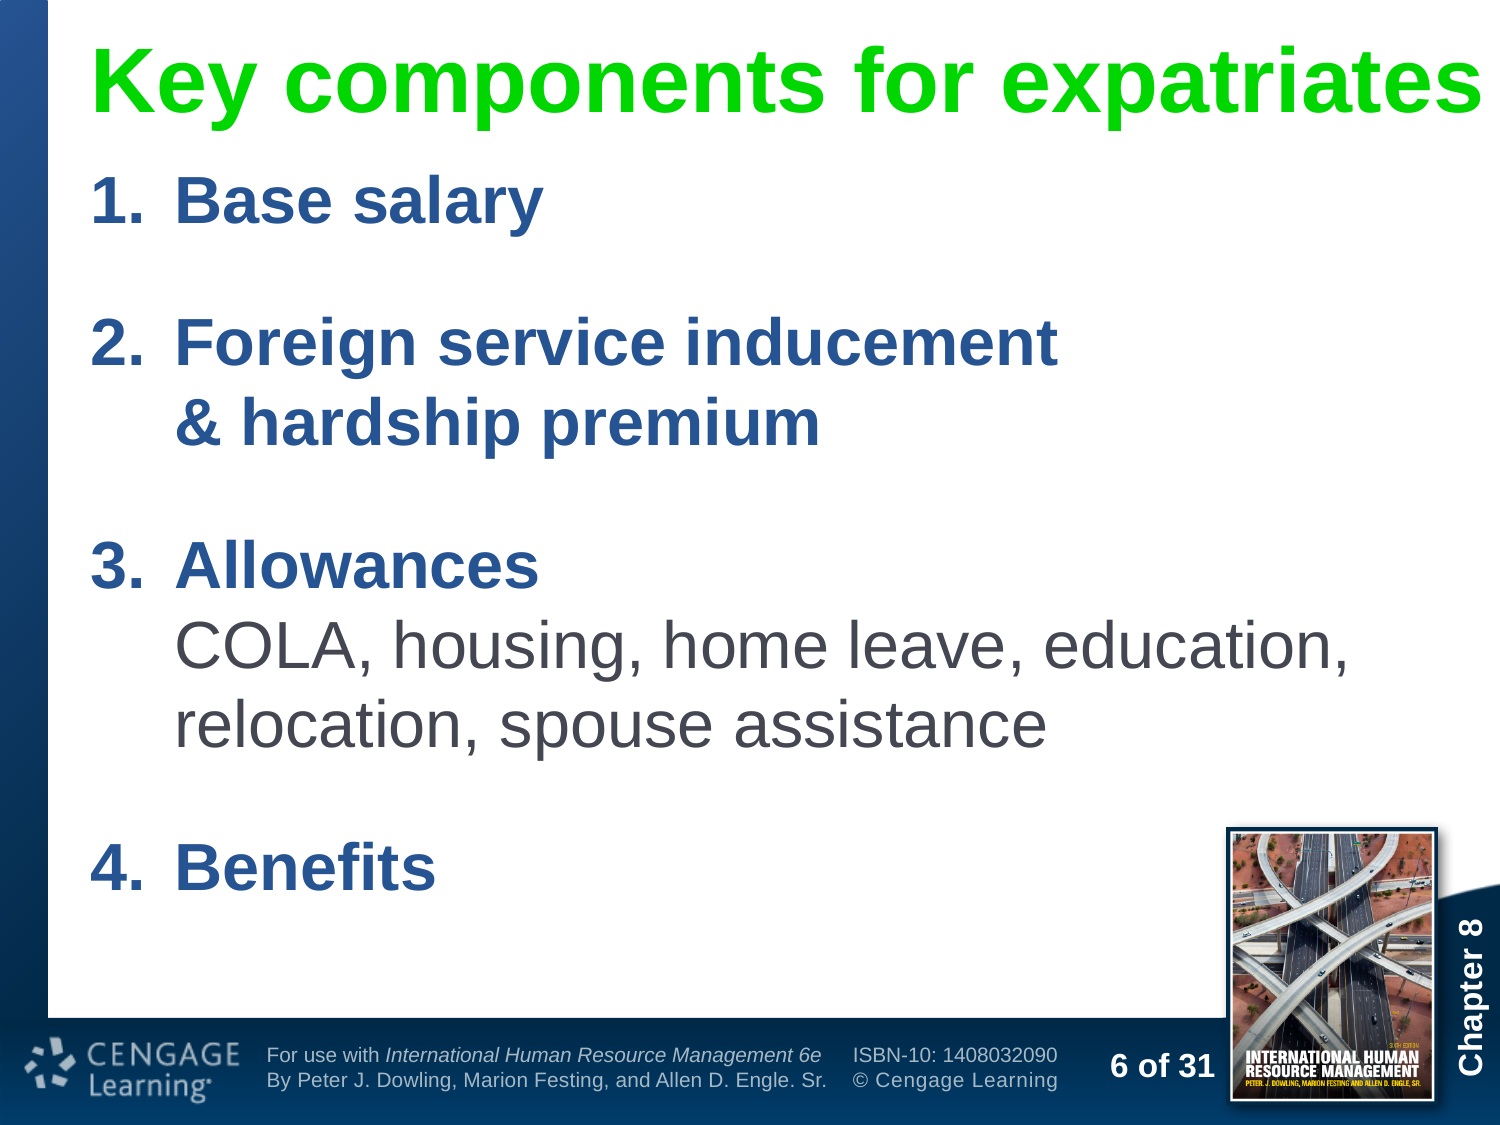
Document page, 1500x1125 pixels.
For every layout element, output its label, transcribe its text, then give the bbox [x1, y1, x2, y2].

list Base salary Foreign service inducement & hardship premium Allowances COLA, housing, home leave, education, relocation, spouse assistance Benefits [75, 149, 1500, 1024]
picture [0, 883, 1500, 1125]
title Key components for expatriates [75, 1, 1500, 149]
